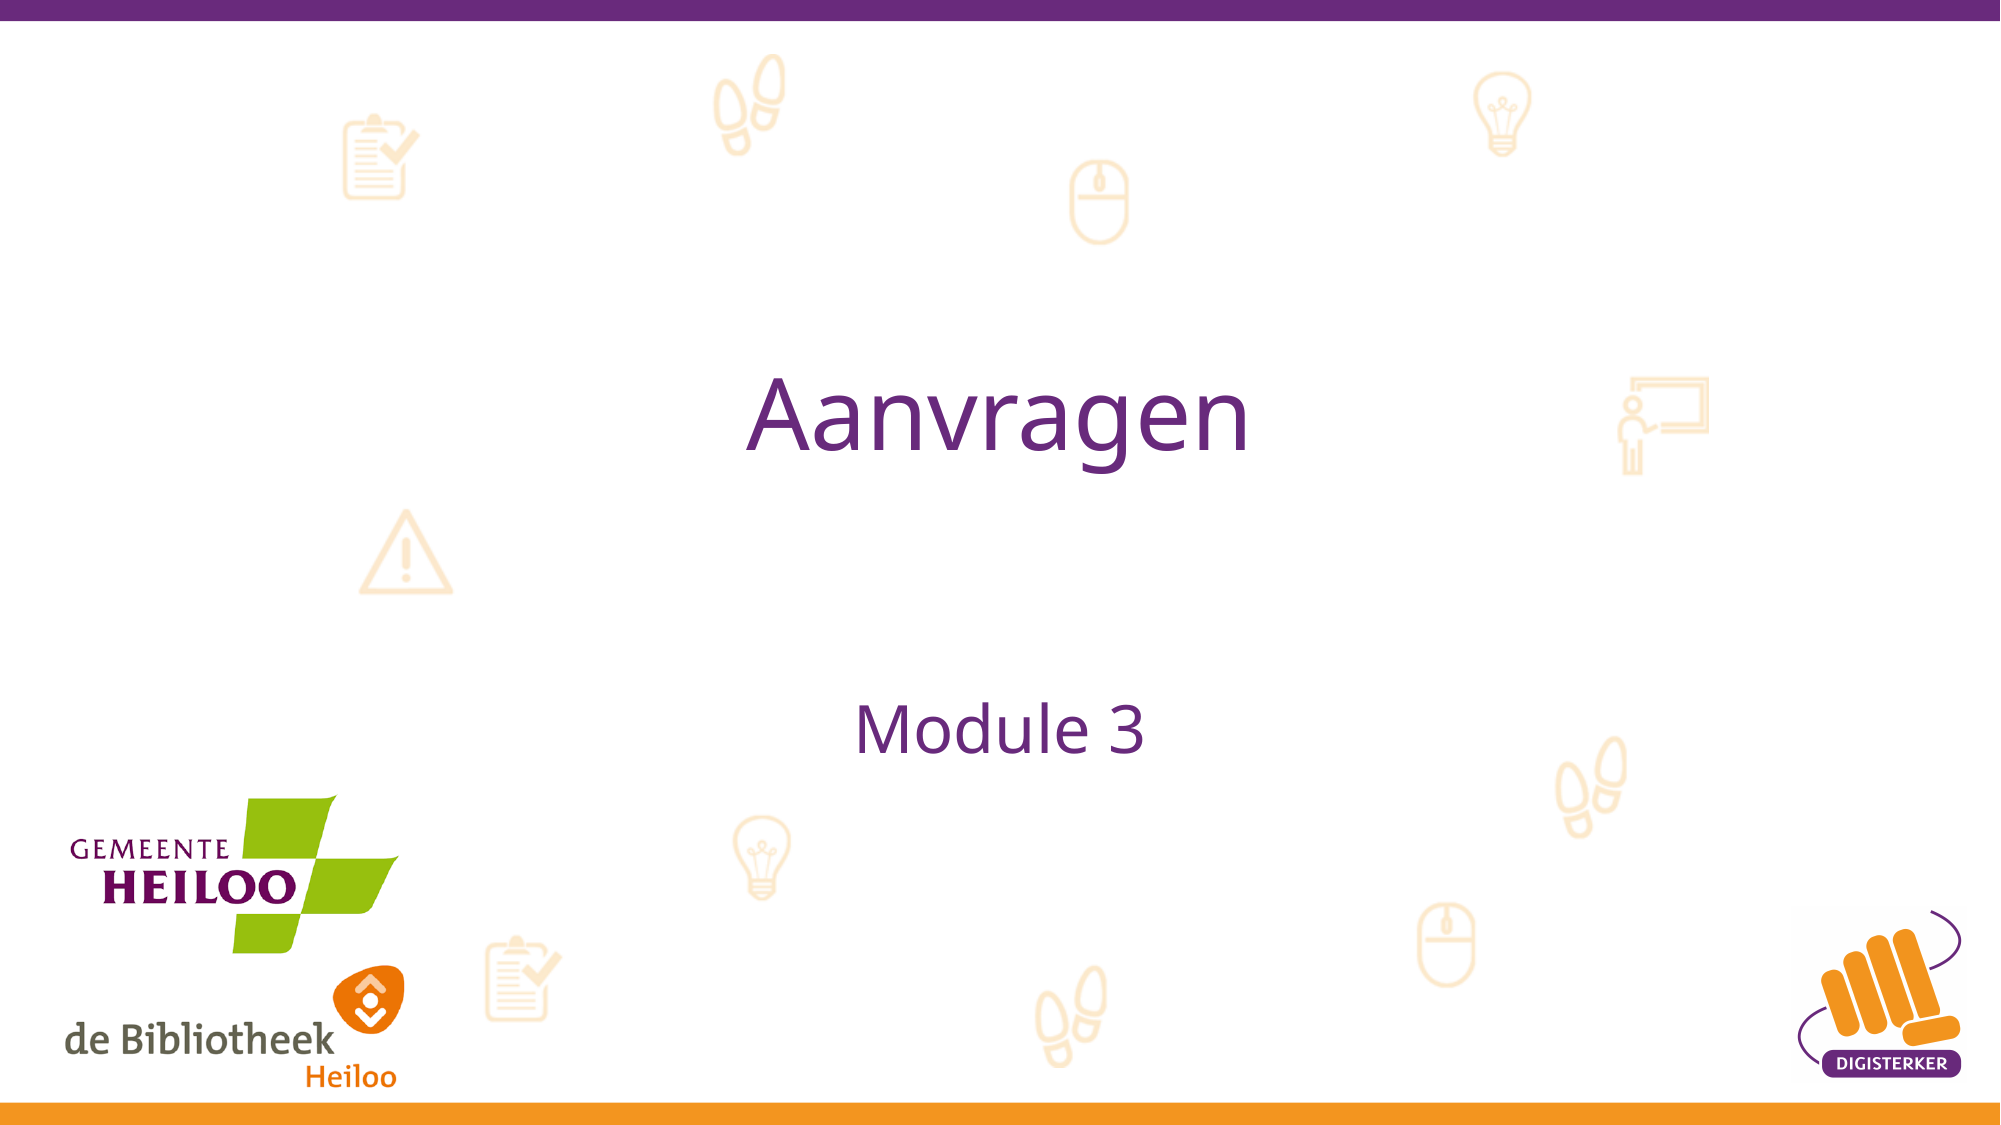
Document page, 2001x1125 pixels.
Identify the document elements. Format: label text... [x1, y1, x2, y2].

picture [1791, 906, 1967, 1083]
title Aanvragen [249, 184, 1750, 576]
picture [56, 786, 408, 1094]
subtitle Module 3 [249, 590, 1750, 863]
